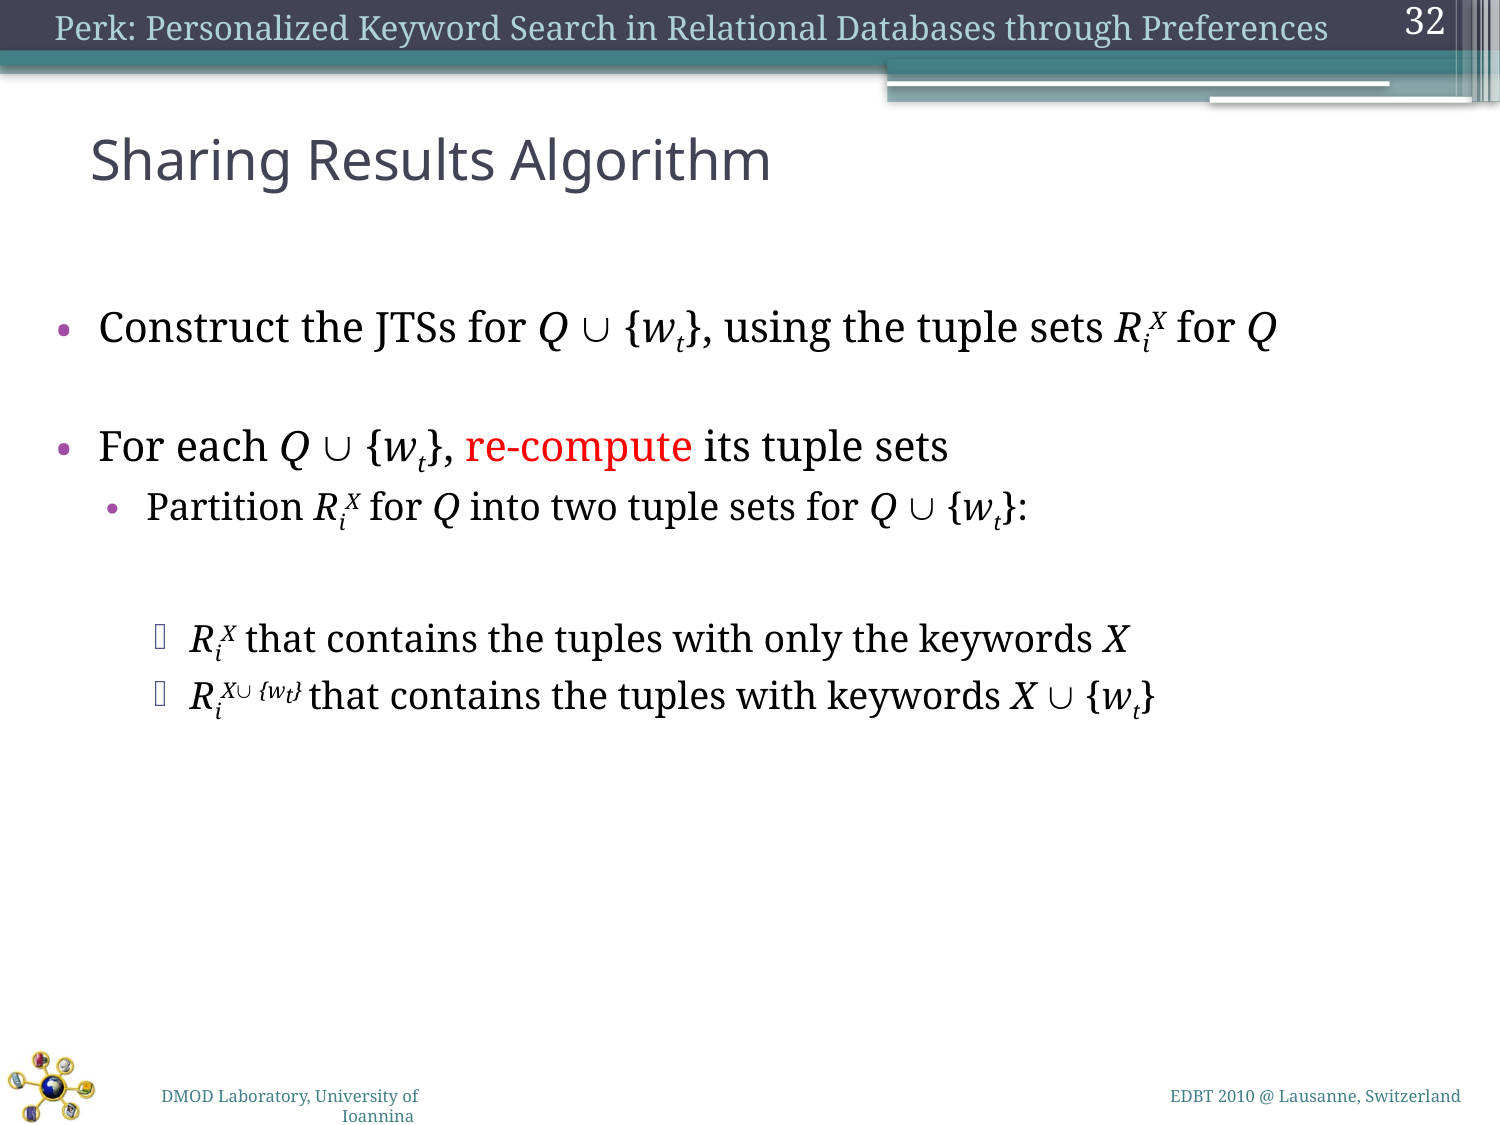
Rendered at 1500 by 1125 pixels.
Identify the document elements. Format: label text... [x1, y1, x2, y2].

title Sharing Results Algorithm [74, 116, 1426, 200]
slide_number 32 [1335, 0, 1461, 56]
footer EDBT 2010 @ Lausanne, Switzerland [1101, 1078, 1477, 1125]
list Construct the JTSs for Q  {wt}, using the tuple sets RiX for Q For each Q  {wt}, re-compute its tuple sets Partition RiX for Q into two tuple sets for Q  {wt}: RiX that contains the tuples with only the keywords X RiX {wt} that contains the tuples with keywords X  {wt} [23, 292, 1477, 1079]
picture [7, 1050, 96, 1124]
